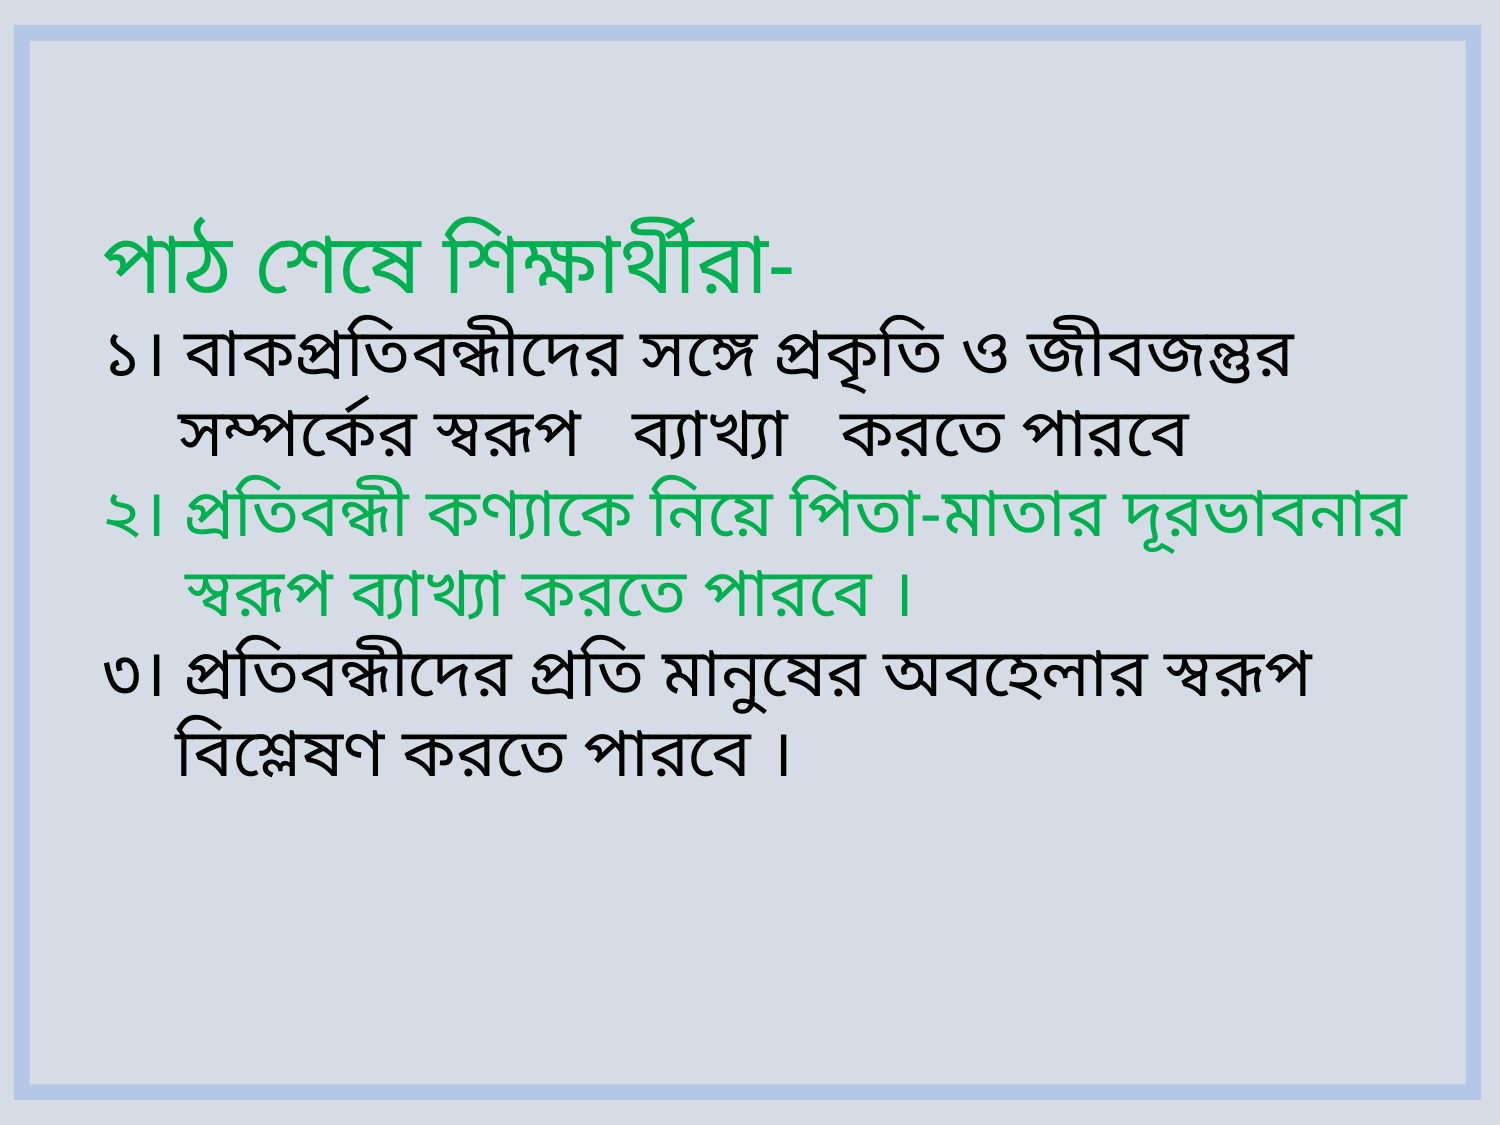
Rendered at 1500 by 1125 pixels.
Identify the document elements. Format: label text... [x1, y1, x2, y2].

text_box পাঠ শেষে শিক্ষার্থীরা- ১। বাকপ্রতিবন্ধীদের সঙ্গে প্রকৃতি ও জীবজন্তুর সম্পর্কের স্বরূপ ব্যাখ্যা করতে পারবে ২। প্রতিবন্ধী কণ্যাকে নিয়ে পিতা-মাতার দূরভাবনার স্বরূপ ব্যাখ্যা করতে পারবে । ৩। প্রতিবন্ধীদের প্রতি মানুষের অবহেলার স্বরূপ বিশ্লেষণ করতে পারবে । [87, 37, 1450, 797]
